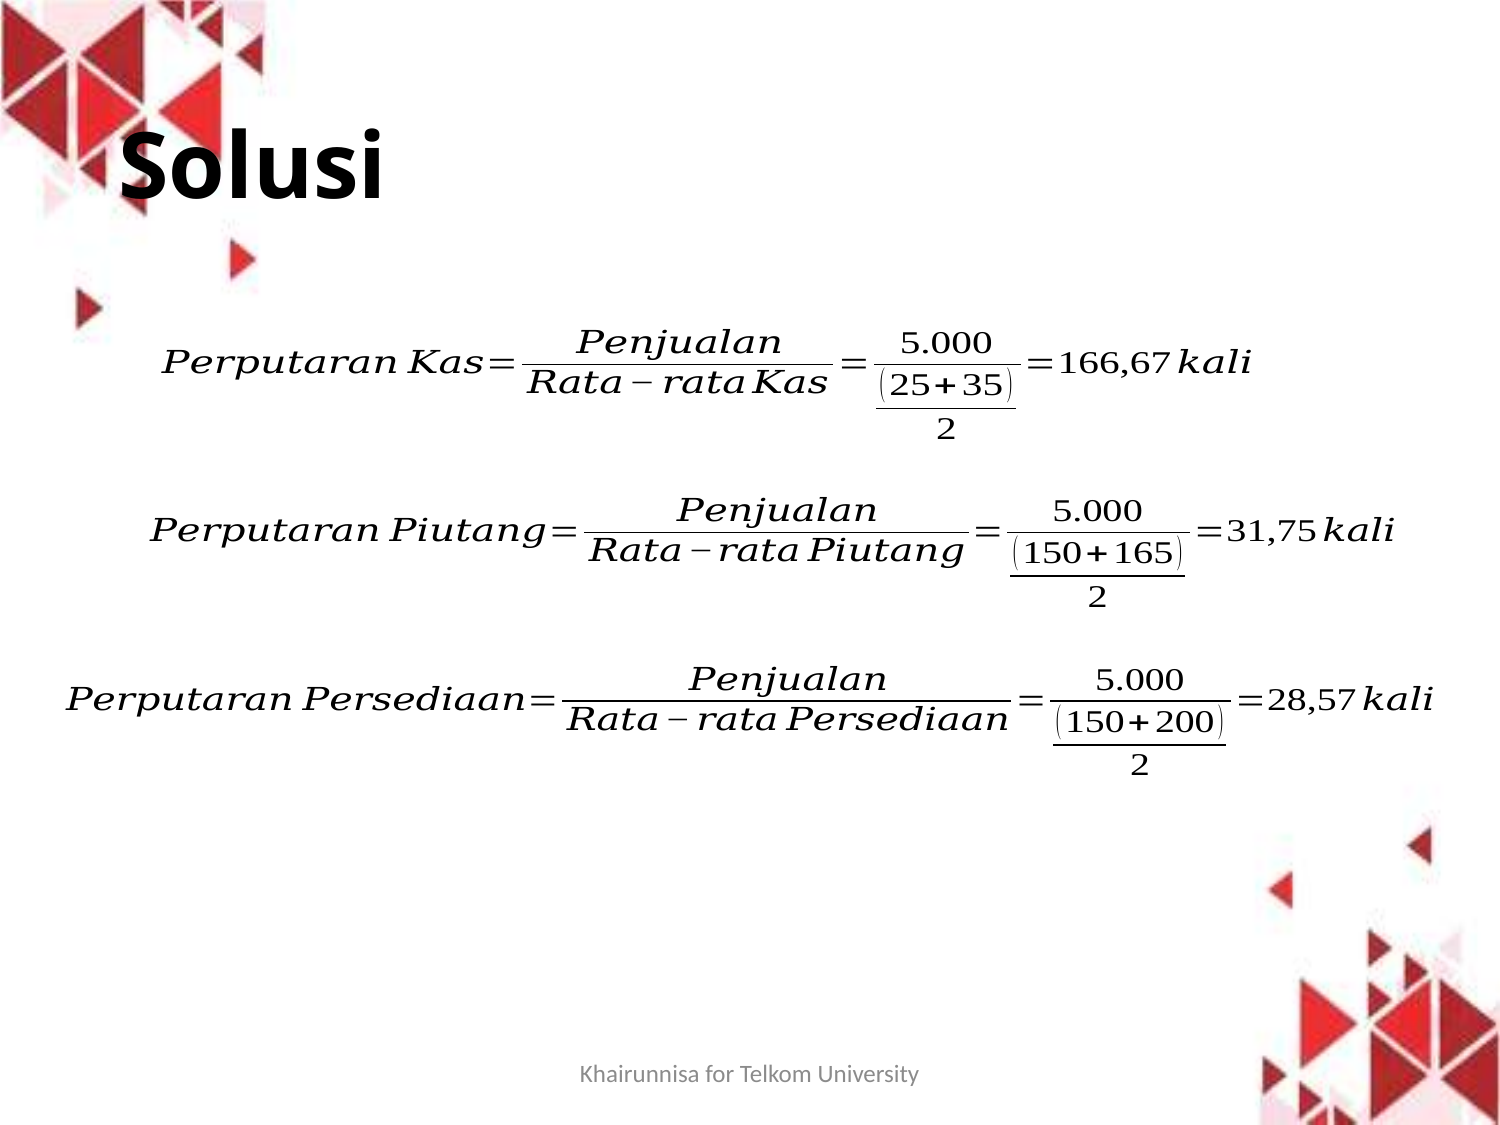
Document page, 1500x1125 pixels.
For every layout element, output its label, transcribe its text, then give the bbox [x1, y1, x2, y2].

title Solusi [103, 59, 1397, 278]
footer Khairunnisa for Telkom University [496, 1042, 1004, 1103]
picture [0, 0, 1500, 1125]
